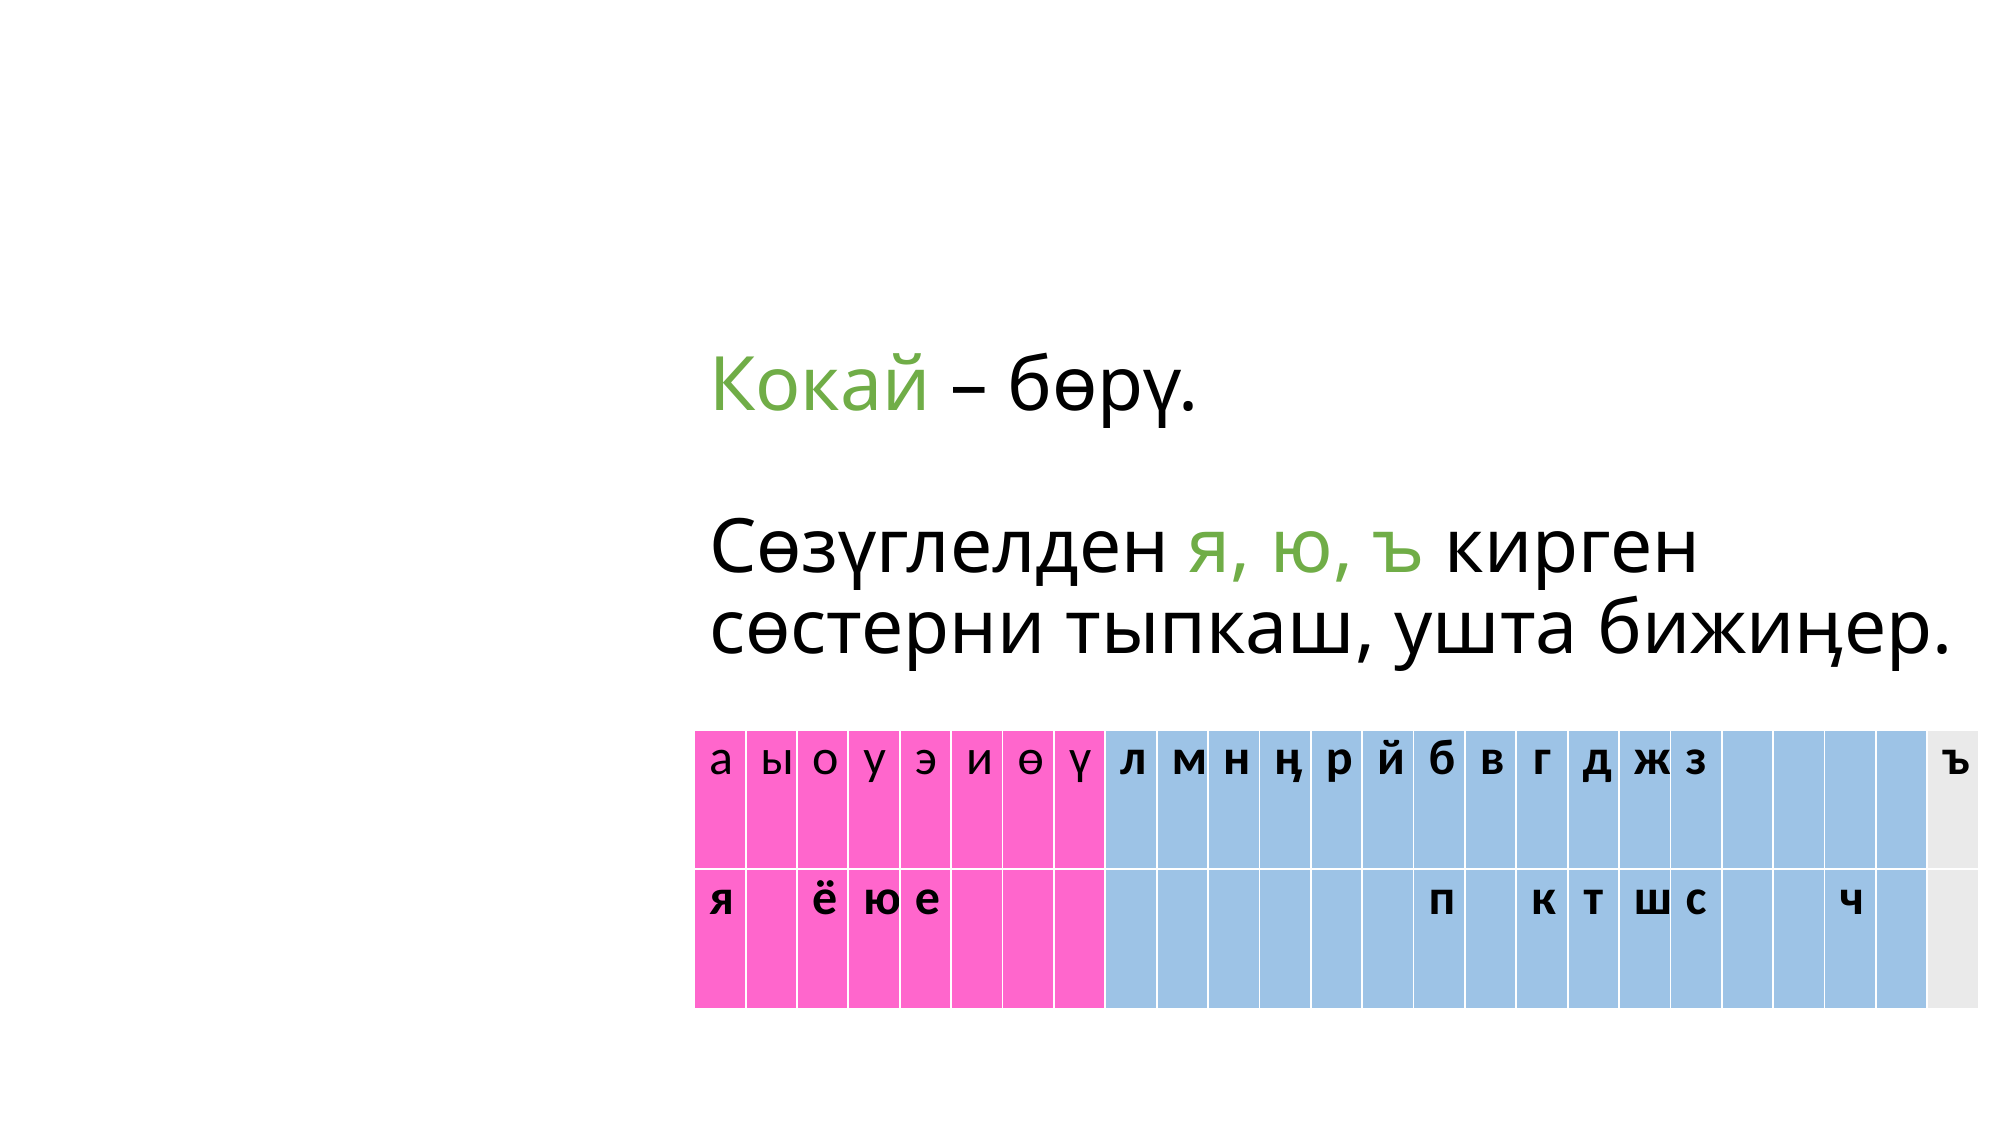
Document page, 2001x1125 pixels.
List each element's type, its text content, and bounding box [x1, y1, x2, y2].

table_header ӊ [1260, 731, 1310, 868]
table_cell [1209, 870, 1259, 1008]
table_cell п [1414, 870, 1464, 1008]
table_header [1774, 731, 1824, 868]
table_header ү [1055, 731, 1104, 868]
table_cell ю [849, 870, 899, 1008]
table_cell [1774, 870, 1824, 1008]
table_cell [1363, 870, 1413, 1008]
table_header а [695, 731, 745, 868]
table_header й [1363, 731, 1413, 868]
table_header д [1569, 731, 1618, 868]
table_header з [1671, 731, 1721, 868]
table_cell [1106, 870, 1156, 1008]
table_cell к [1517, 870, 1567, 1008]
table_header н [1209, 731, 1259, 868]
table_header [1877, 731, 1926, 868]
title Кокай – бөрү. Сөзүглелден я, ю, ъ кирген сөстерни тыпкаш, ушта бижиӊер. [694, 37, 2000, 1088]
table_cell [1312, 870, 1361, 1008]
table_cell [1158, 870, 1207, 1008]
table_cell [1260, 870, 1310, 1008]
table_header ы [747, 731, 796, 868]
table_header л [1106, 731, 1156, 868]
table_cell ш [1620, 870, 1670, 1008]
table_cell с [1671, 870, 1721, 1008]
table_header у [849, 731, 899, 868]
table_cell ё [798, 870, 847, 1008]
table_cell т [1569, 870, 1618, 1008]
table_cell [1723, 870, 1772, 1008]
table_header р [1312, 731, 1361, 868]
table_cell [1928, 870, 1978, 1008]
table_cell [1877, 870, 1926, 1008]
table_header э [901, 731, 950, 868]
table_header ъ [1928, 731, 1978, 868]
table_cell е [901, 870, 950, 1008]
table_cell [1055, 870, 1104, 1008]
table_header о [798, 731, 847, 868]
table_header ө [1003, 731, 1053, 868]
table_cell [1466, 870, 1515, 1008]
table_header б [1414, 731, 1464, 868]
table_header в [1466, 731, 1515, 868]
table_cell [1003, 870, 1053, 1008]
table_header ж [1620, 731, 1670, 868]
table_header г [1517, 731, 1567, 868]
table_cell [747, 870, 796, 1008]
table_header и [952, 731, 1002, 868]
table_cell ч [1825, 870, 1875, 1008]
table_cell [952, 870, 1002, 1008]
table_header м [1158, 731, 1207, 868]
table_header [1825, 731, 1875, 868]
table_cell я [695, 870, 745, 1008]
table_header [1723, 731, 1772, 868]
